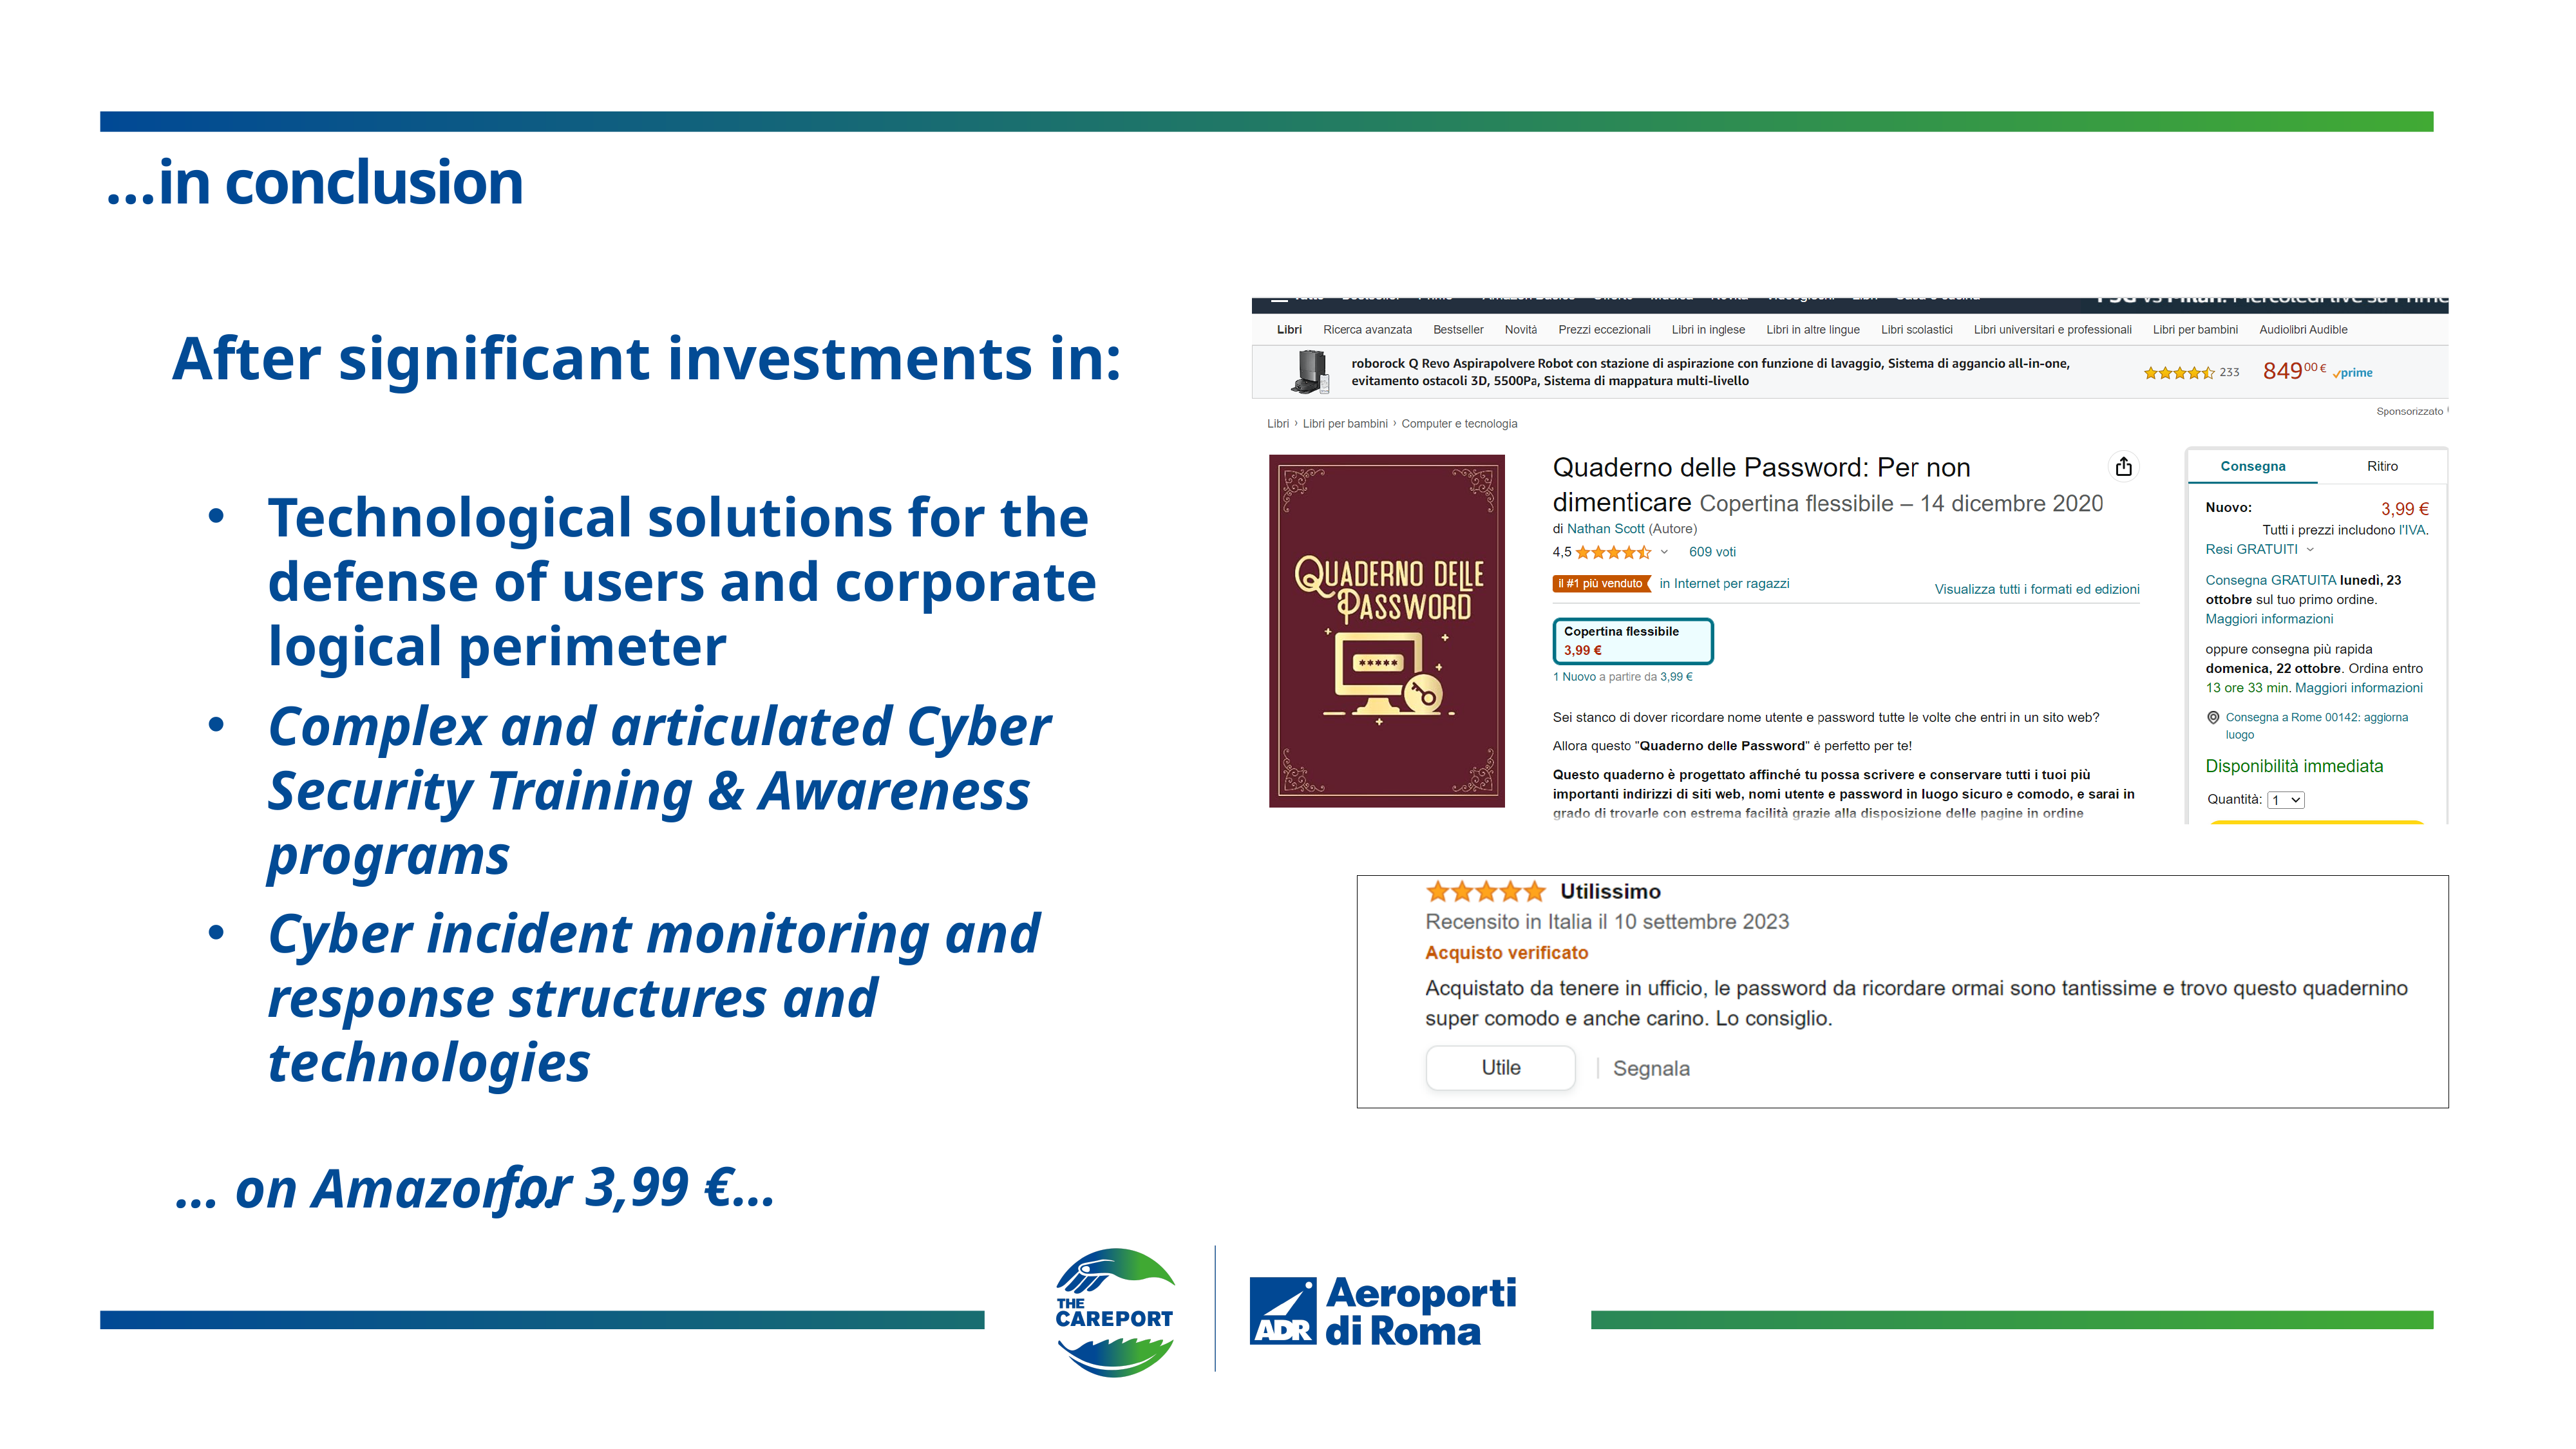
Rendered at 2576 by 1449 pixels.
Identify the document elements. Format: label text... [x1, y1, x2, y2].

text_box Complex and articulated Cyber Security Training & Awareness programs [198, 687, 1219, 890]
picture [1049, 1245, 1527, 1388]
text_box After significant investments in: [167, 315, 1219, 397]
picture [1251, 293, 2449, 824]
text_box …in conclusion [100, 152, 2434, 229]
picture [1357, 875, 2449, 1108]
text_box Technological solutions for the defense of users and corporate logical perimeter [198, 478, 1219, 681]
text_box … on Amazon… [167, 1149, 1455, 1223]
text_box Cyber incident monitoring and response structures and technologies [198, 895, 1219, 1097]
text_box for 3,99 €… [484, 1147, 791, 1222]
